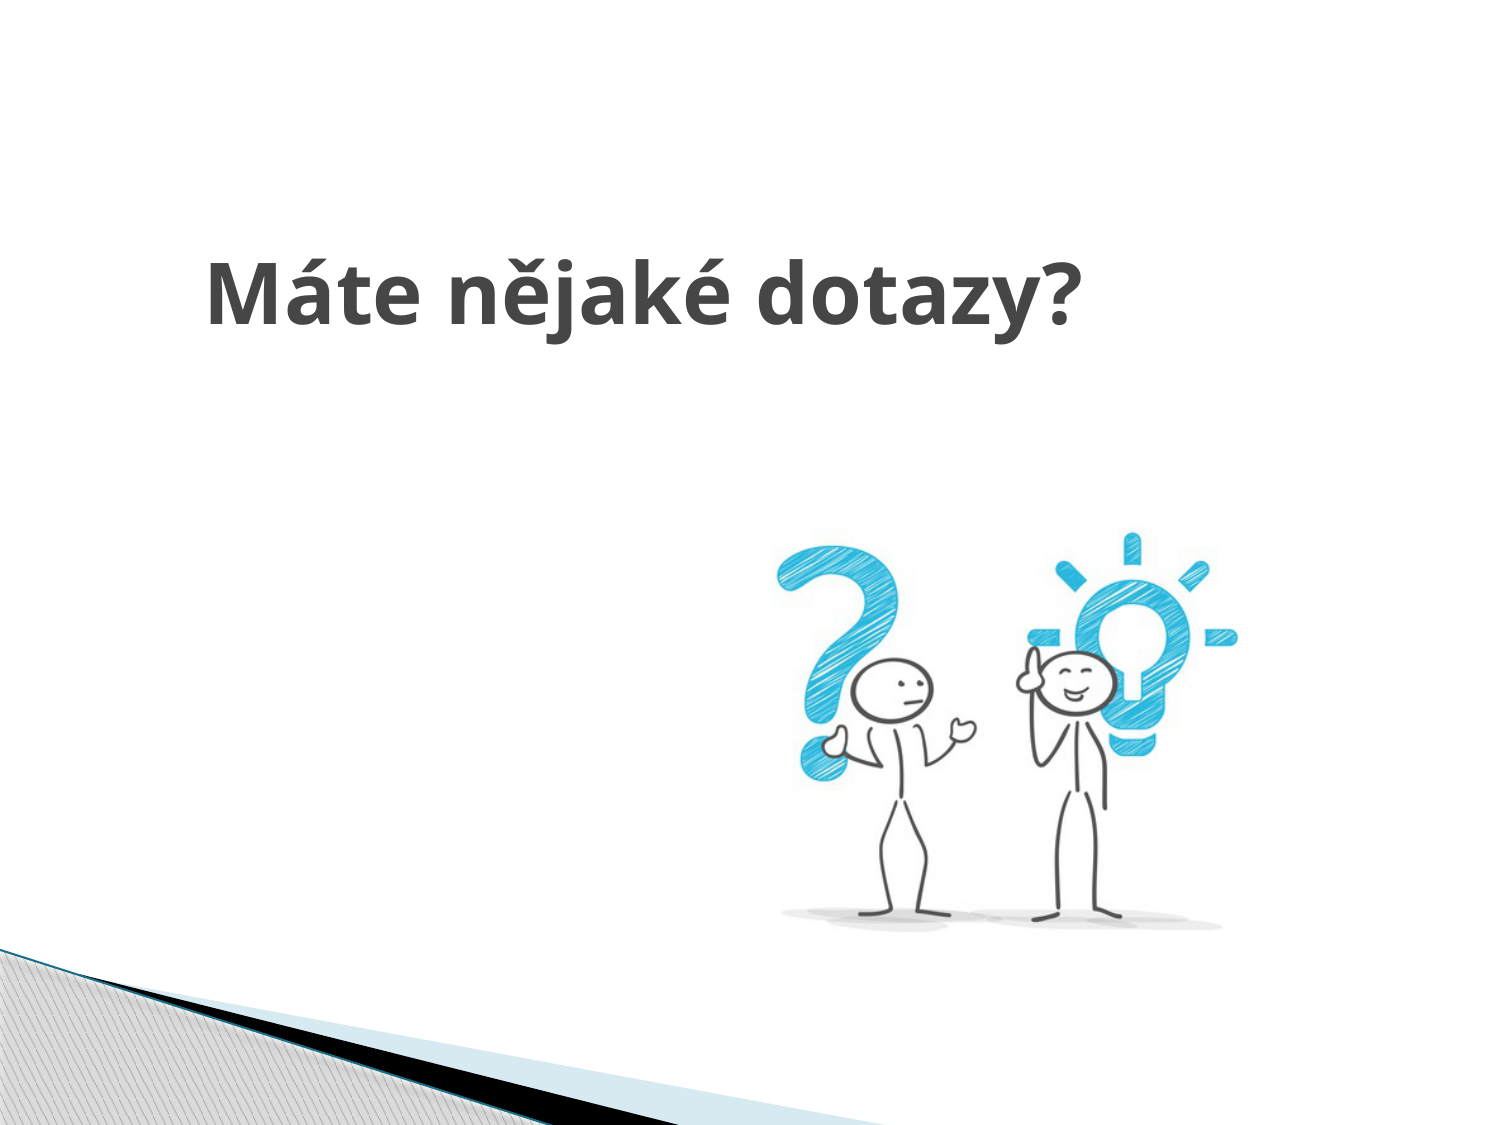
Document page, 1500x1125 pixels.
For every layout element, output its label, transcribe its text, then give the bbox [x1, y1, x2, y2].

title Máte nějaké dotazy? [188, 196, 1359, 384]
picture [773, 526, 1244, 936]
